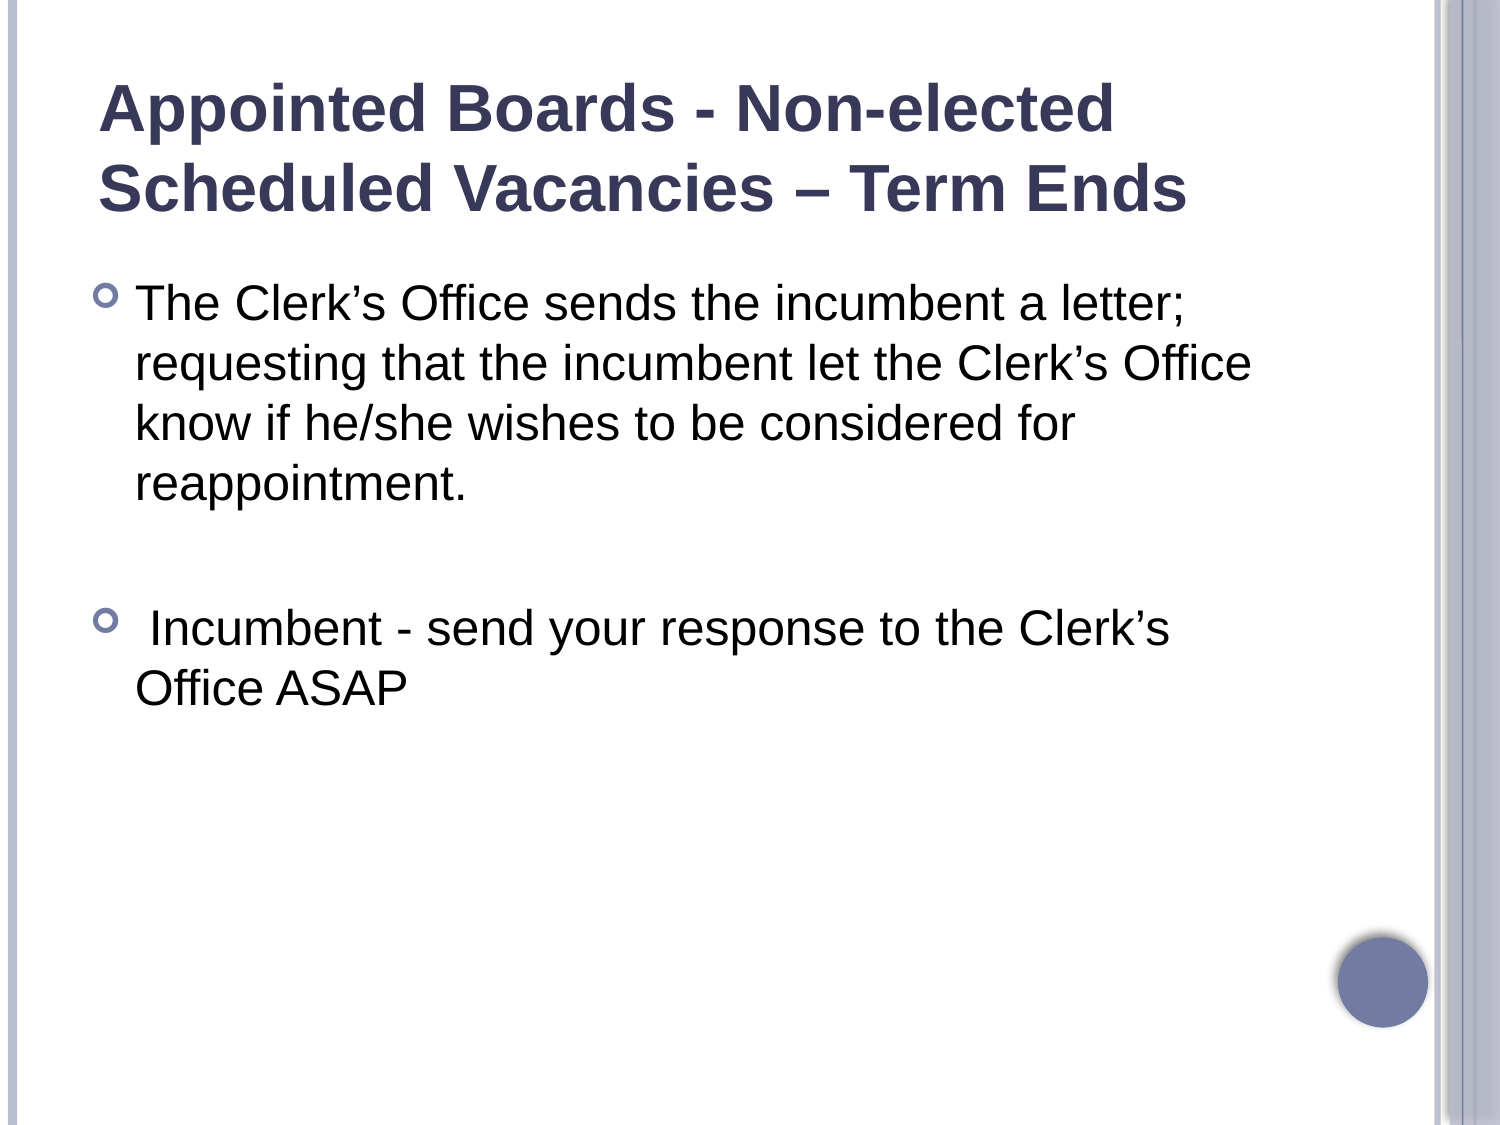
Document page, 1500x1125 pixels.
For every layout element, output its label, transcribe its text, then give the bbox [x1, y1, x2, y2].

list The Clerk’s Office sends the incumbent a letter; requesting that the incumbent let the Clerk’s Office know if he/she wishes to be considered for reappointment. Incumbent - send your response to the Clerk’s Office ASAP [75, 262, 1300, 1062]
title Appointed Boards - Non-elected Scheduled Vacancies – Term Ends [75, 45, 1300, 233]
